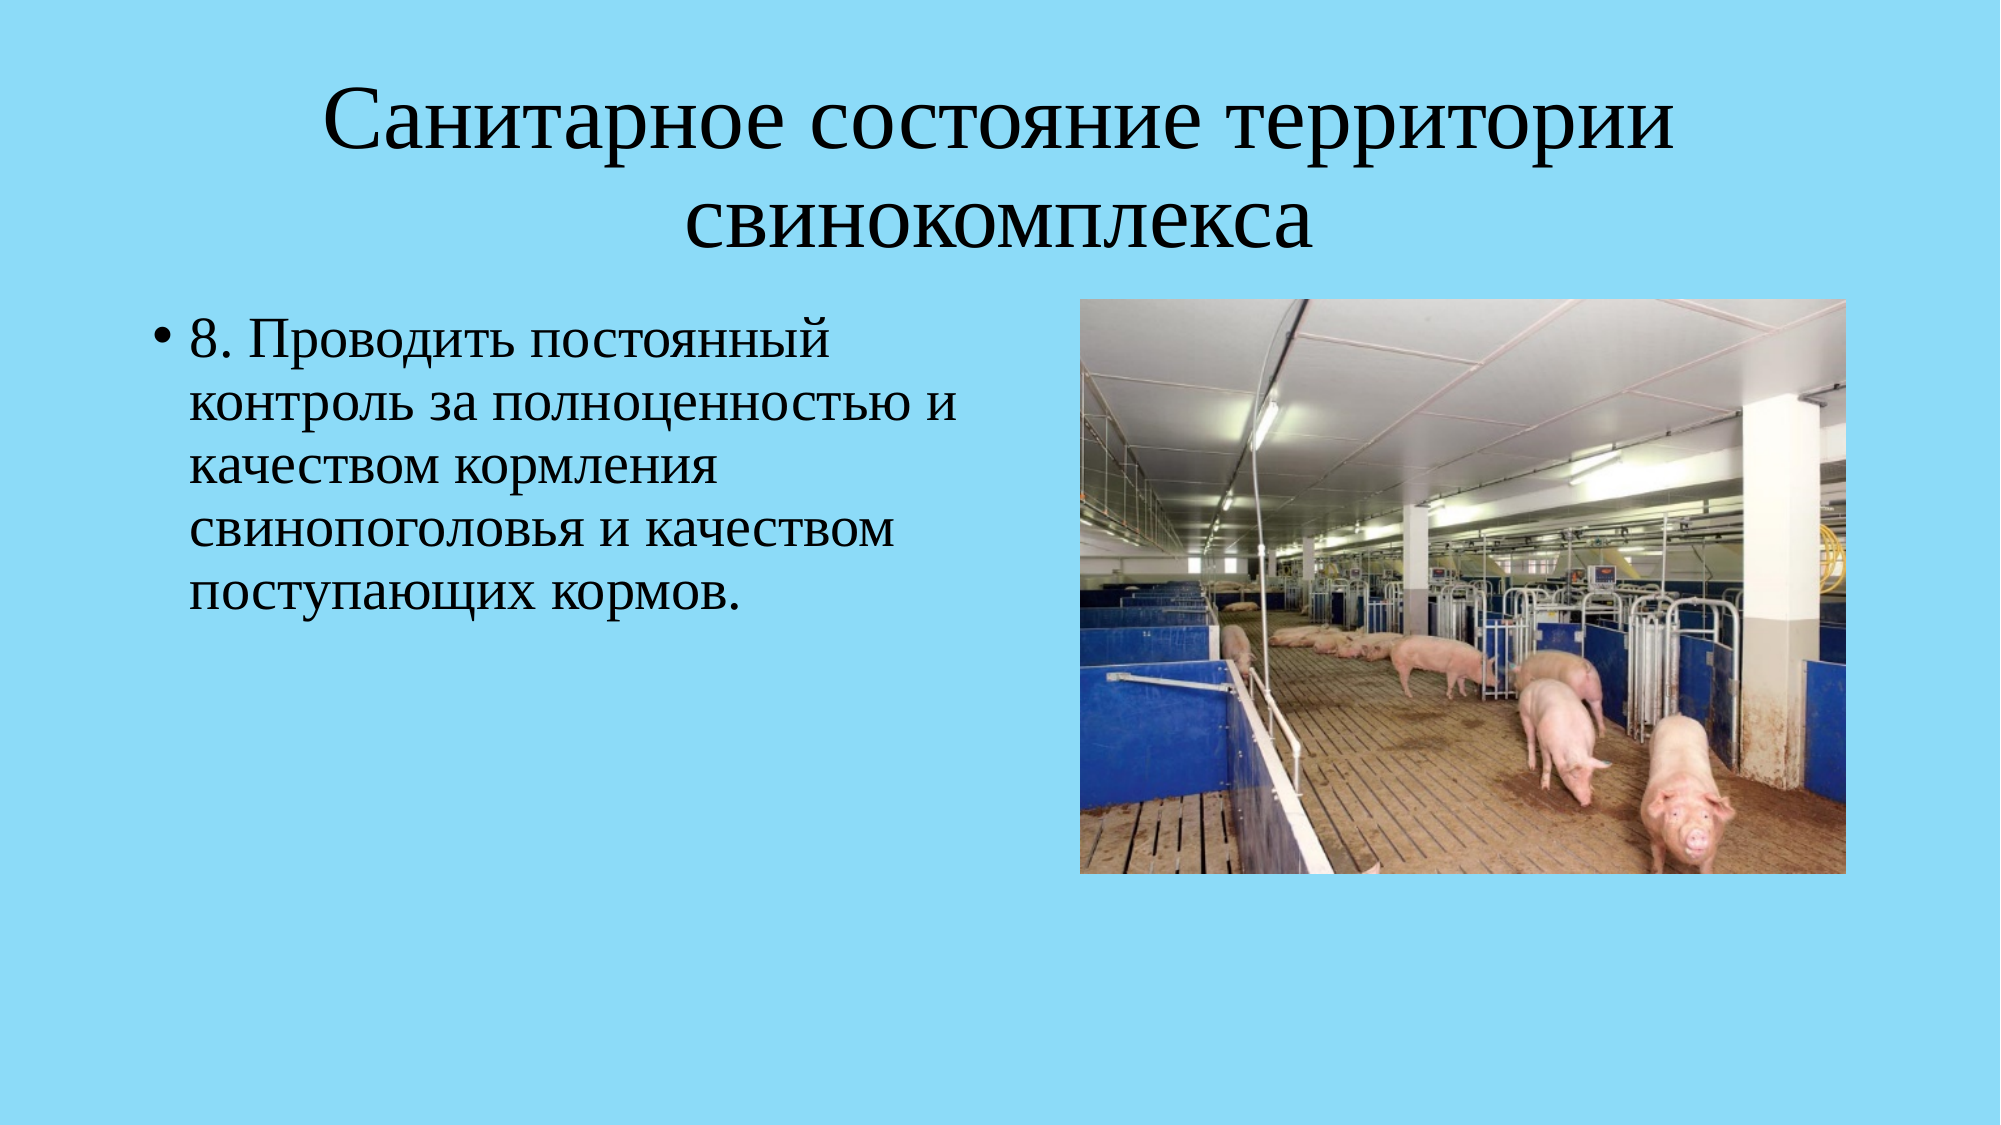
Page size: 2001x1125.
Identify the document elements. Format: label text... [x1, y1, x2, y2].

title Cанитарное состояние территории свинокомплекса [137, 59, 1863, 278]
list 8. Проводить постоянный контроль за полноценностью и качеством кормления свинопоголовья и качеством поступающих кормов. [137, 299, 988, 1014]
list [1079, 299, 1846, 874]
